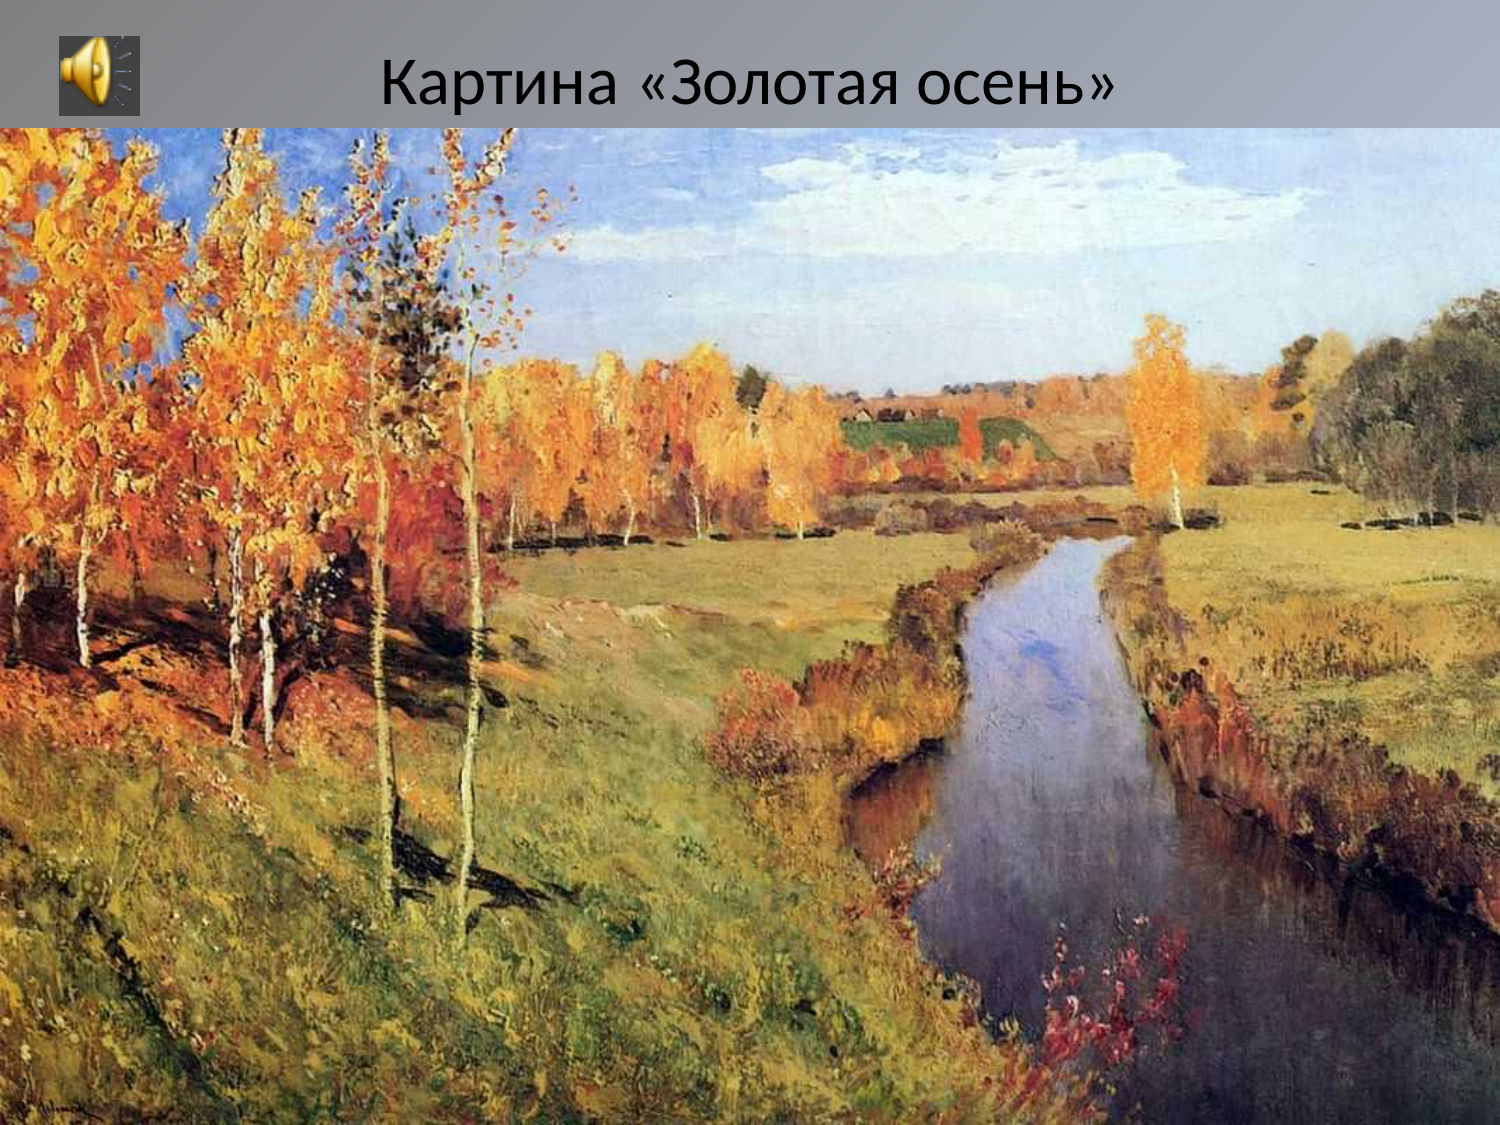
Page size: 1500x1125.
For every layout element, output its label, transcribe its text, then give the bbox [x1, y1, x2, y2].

title Картина «Золотая осень» [135, 45, 1425, 127]
picture [0, 128, 1500, 1125]
picture [58, 34, 141, 118]
